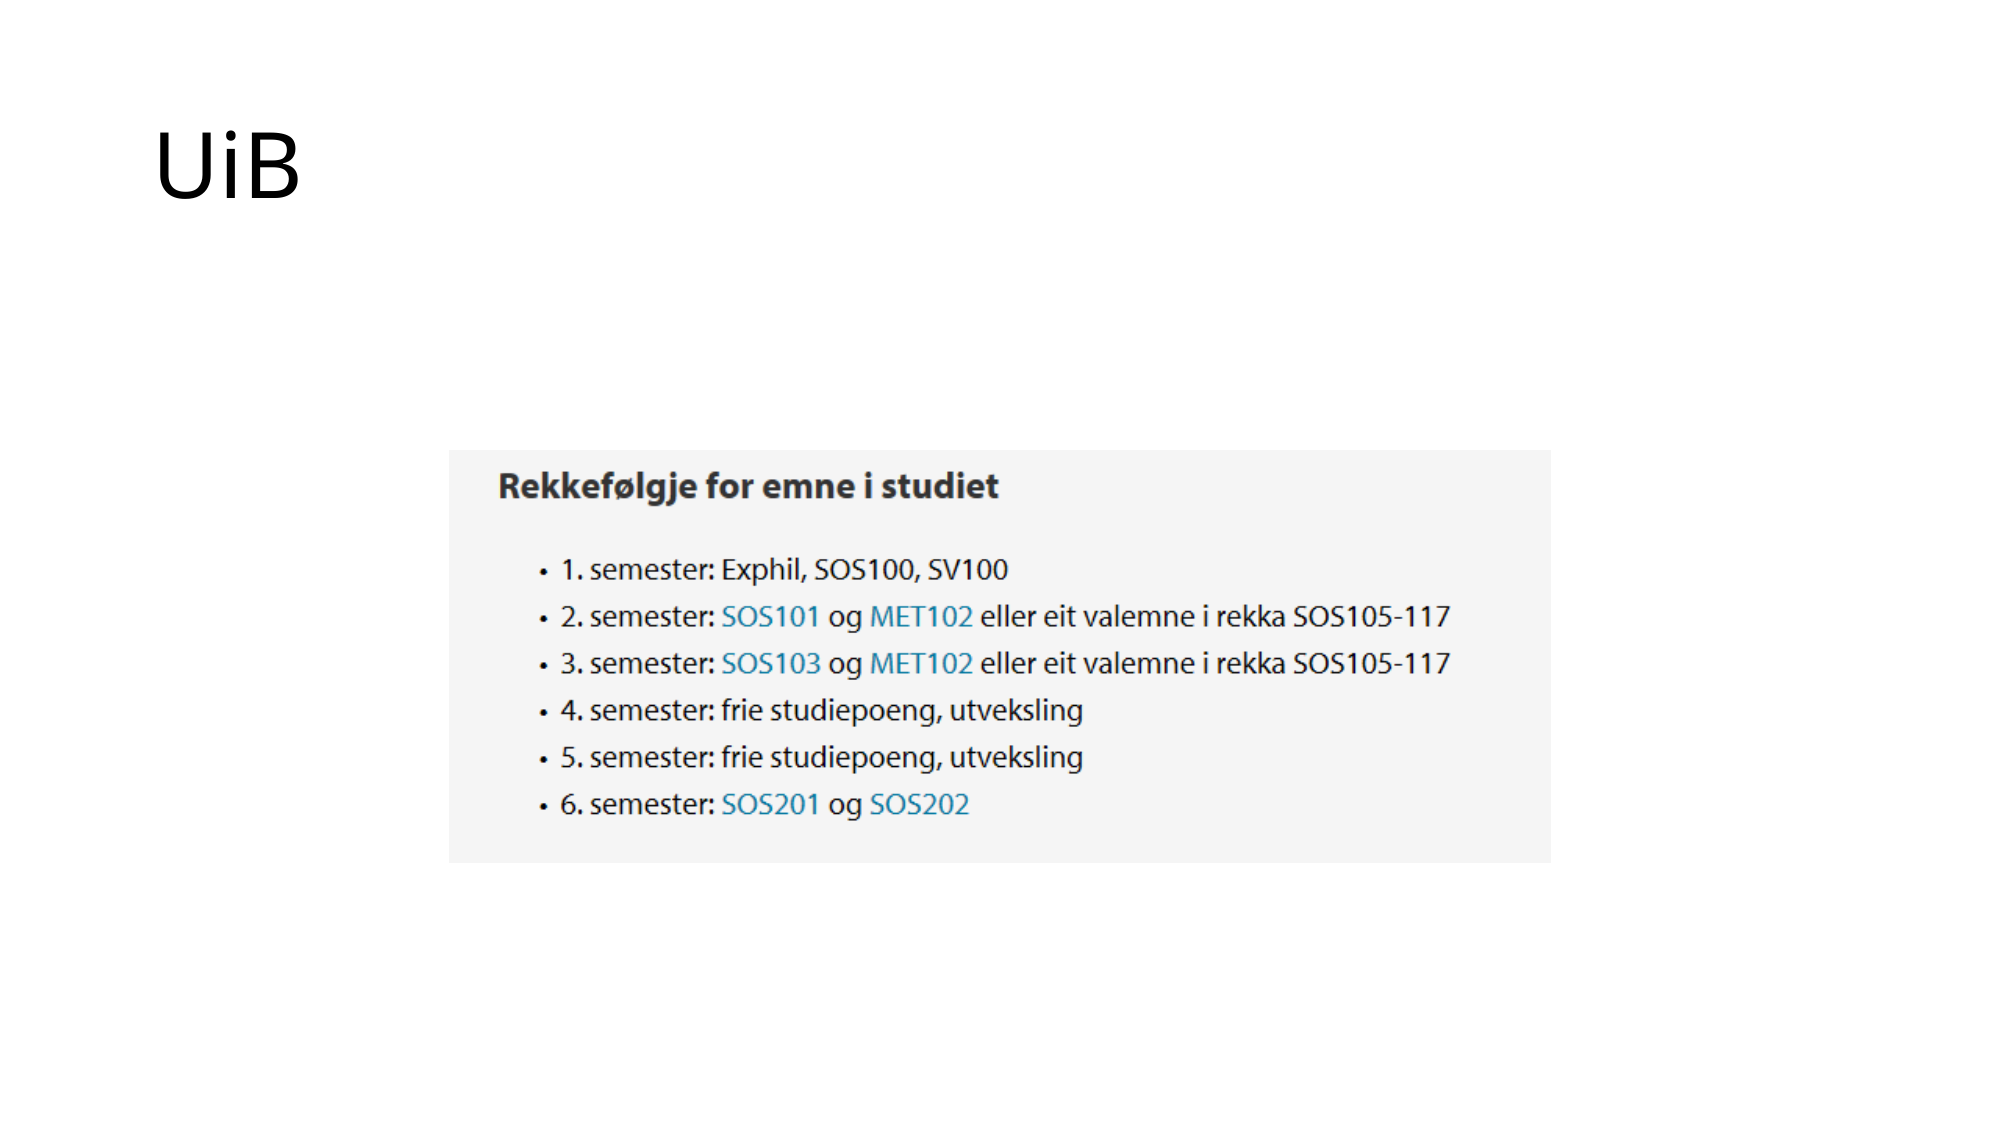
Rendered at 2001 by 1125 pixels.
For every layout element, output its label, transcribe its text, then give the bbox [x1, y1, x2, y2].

title UiB [137, 59, 1863, 278]
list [449, 450, 1551, 863]
